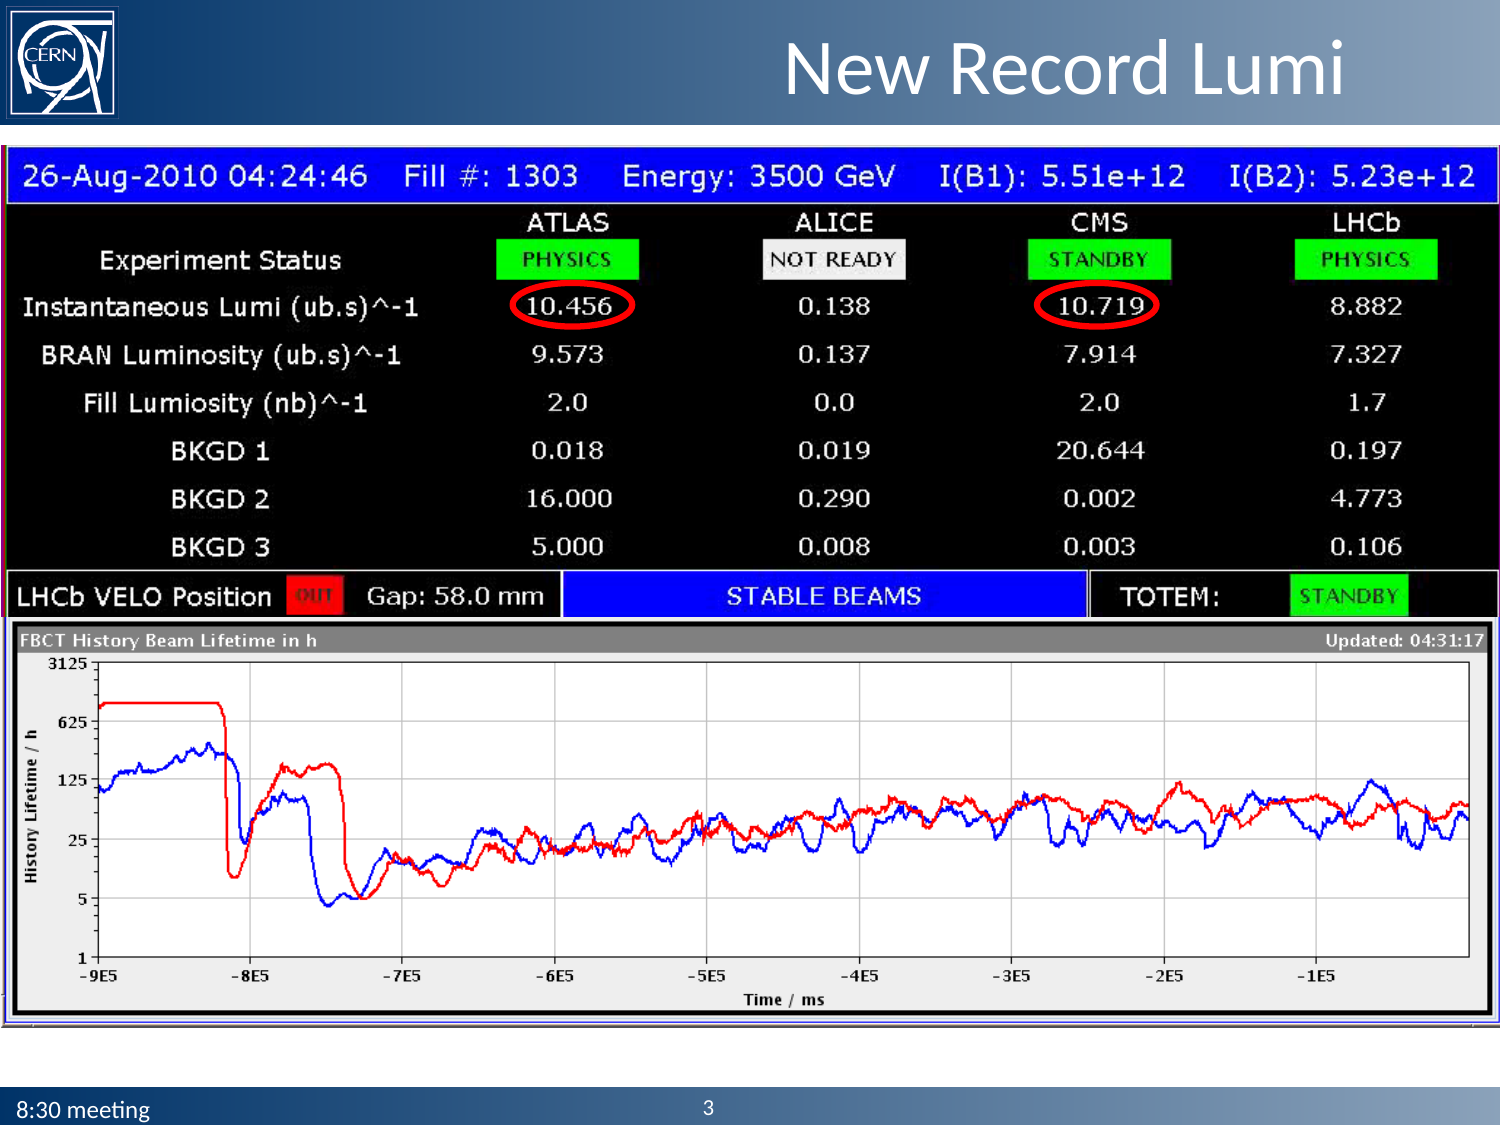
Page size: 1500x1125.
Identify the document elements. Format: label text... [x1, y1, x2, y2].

title New Record Lumi [124, 0, 1363, 126]
picture [0, 145, 1500, 1028]
picture [6, 6, 119, 119]
slide_number 3 [687, 1089, 876, 1125]
footer 8:30 meeting [0, 1093, 597, 1125]
